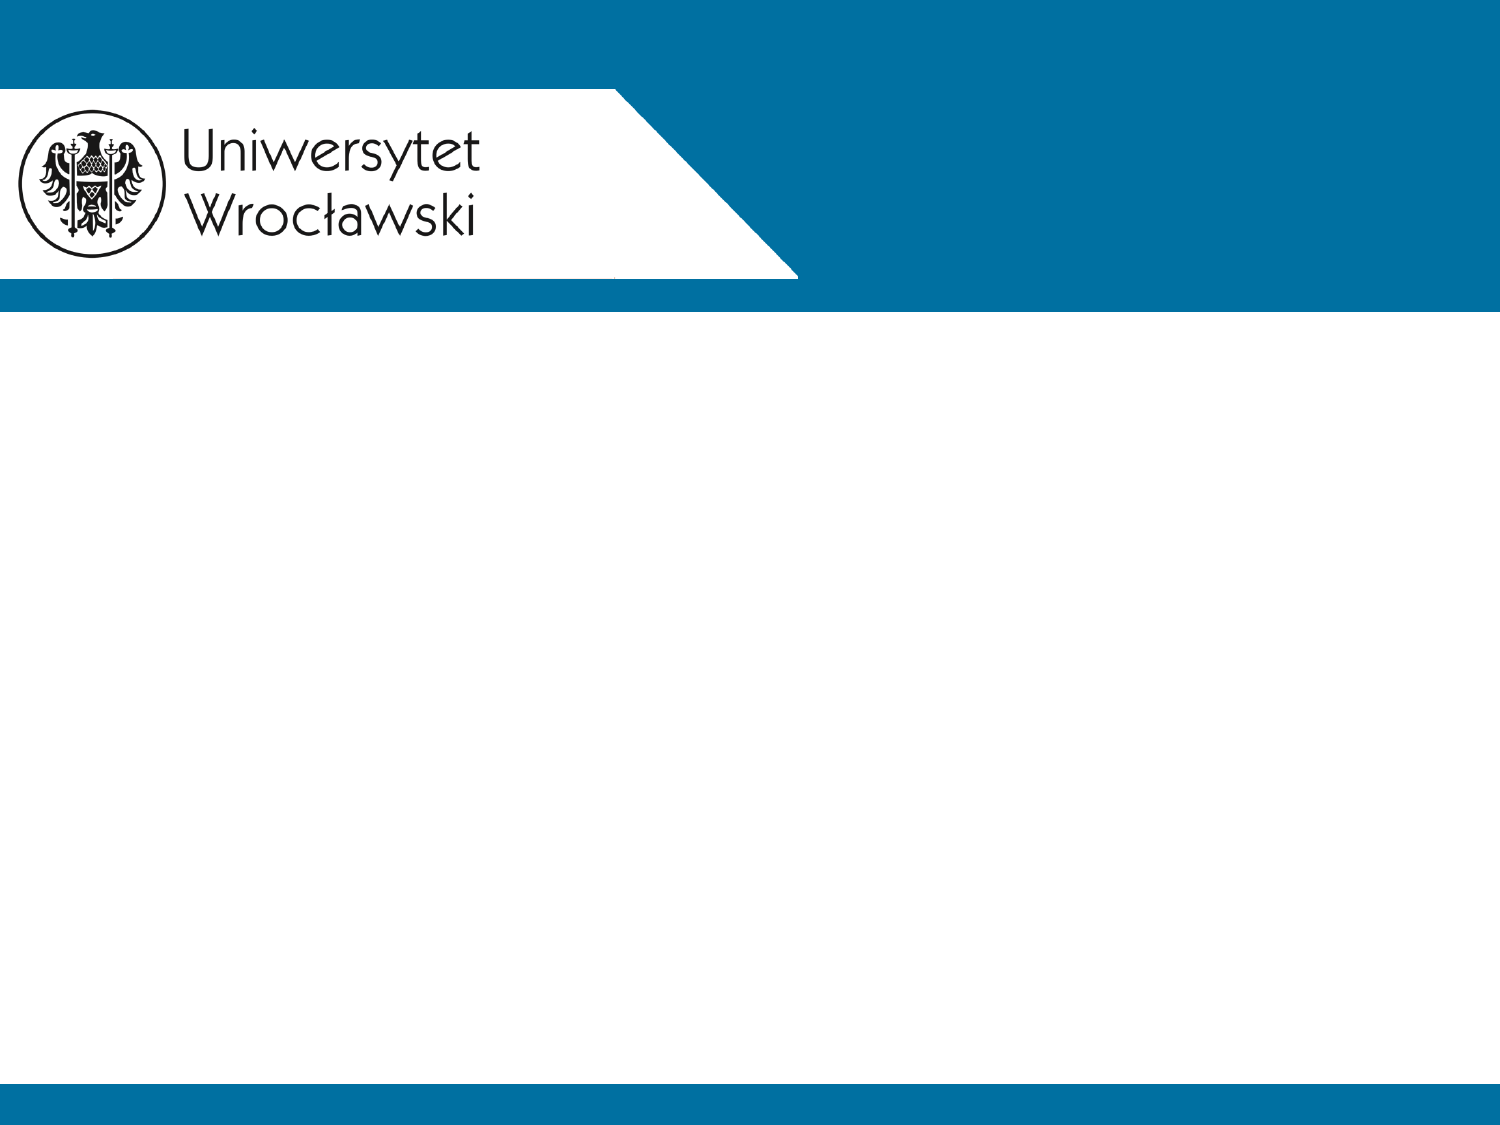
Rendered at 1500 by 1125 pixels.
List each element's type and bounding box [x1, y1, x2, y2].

text_box [0, 312, 1500, 1084]
picture [0, 90, 797, 278]
